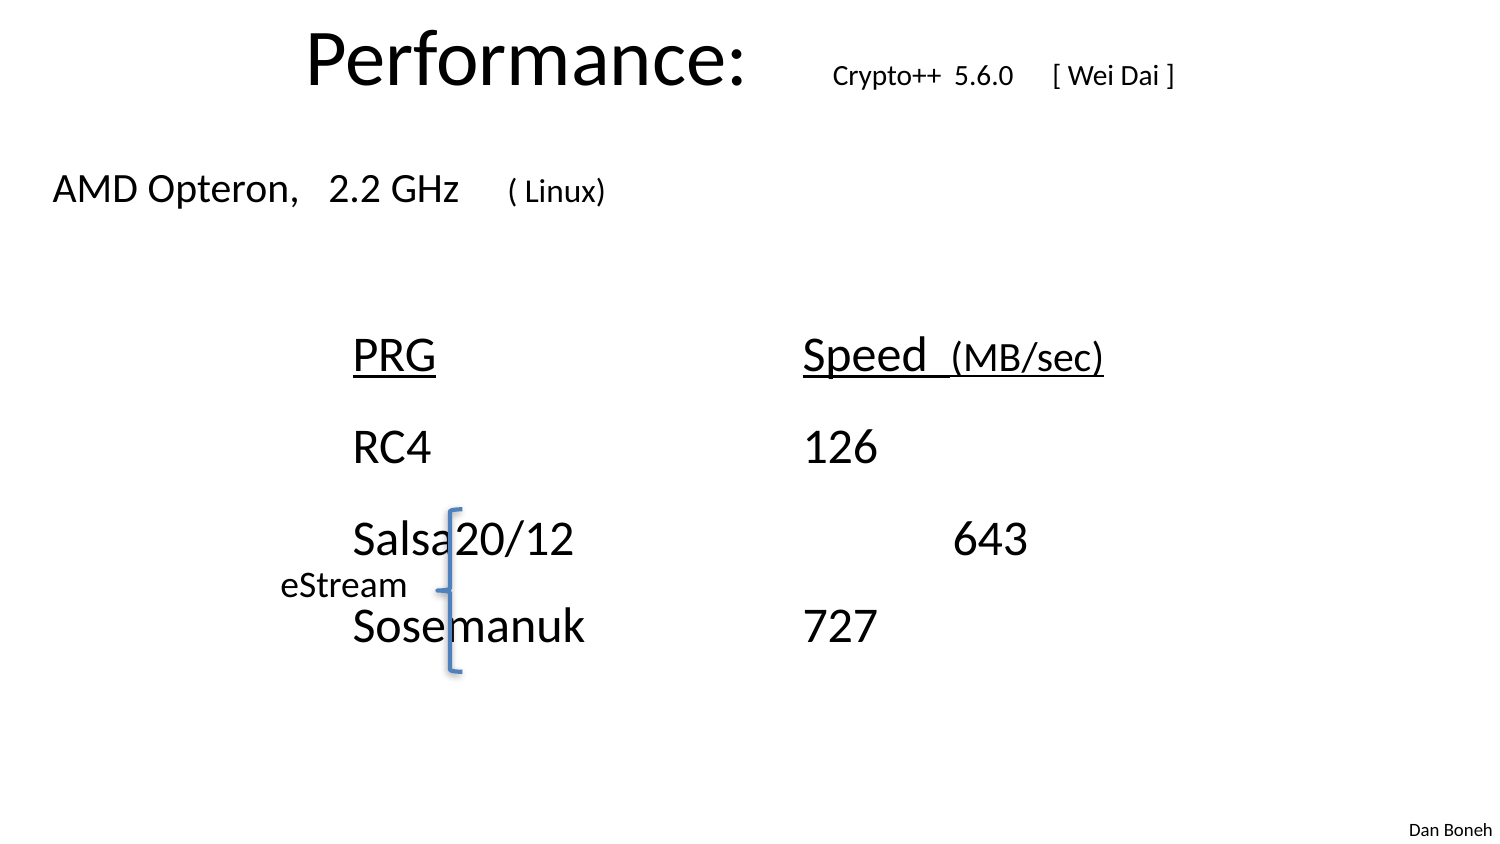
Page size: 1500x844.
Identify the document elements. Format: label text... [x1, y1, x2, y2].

list AMD Opteron, 2.2 GHz ( Linux) PRG Speed (MB/sec) RC4 126 Salsa20/12 643 Sosemanuk 727 [37, 159, 1450, 844]
text_box eStream [265, 553, 424, 613]
text_box [435, 507, 463, 674]
title Performance: Crypto++ 5.6.0 [ Wei Dai ] [66, 0, 1414, 110]
